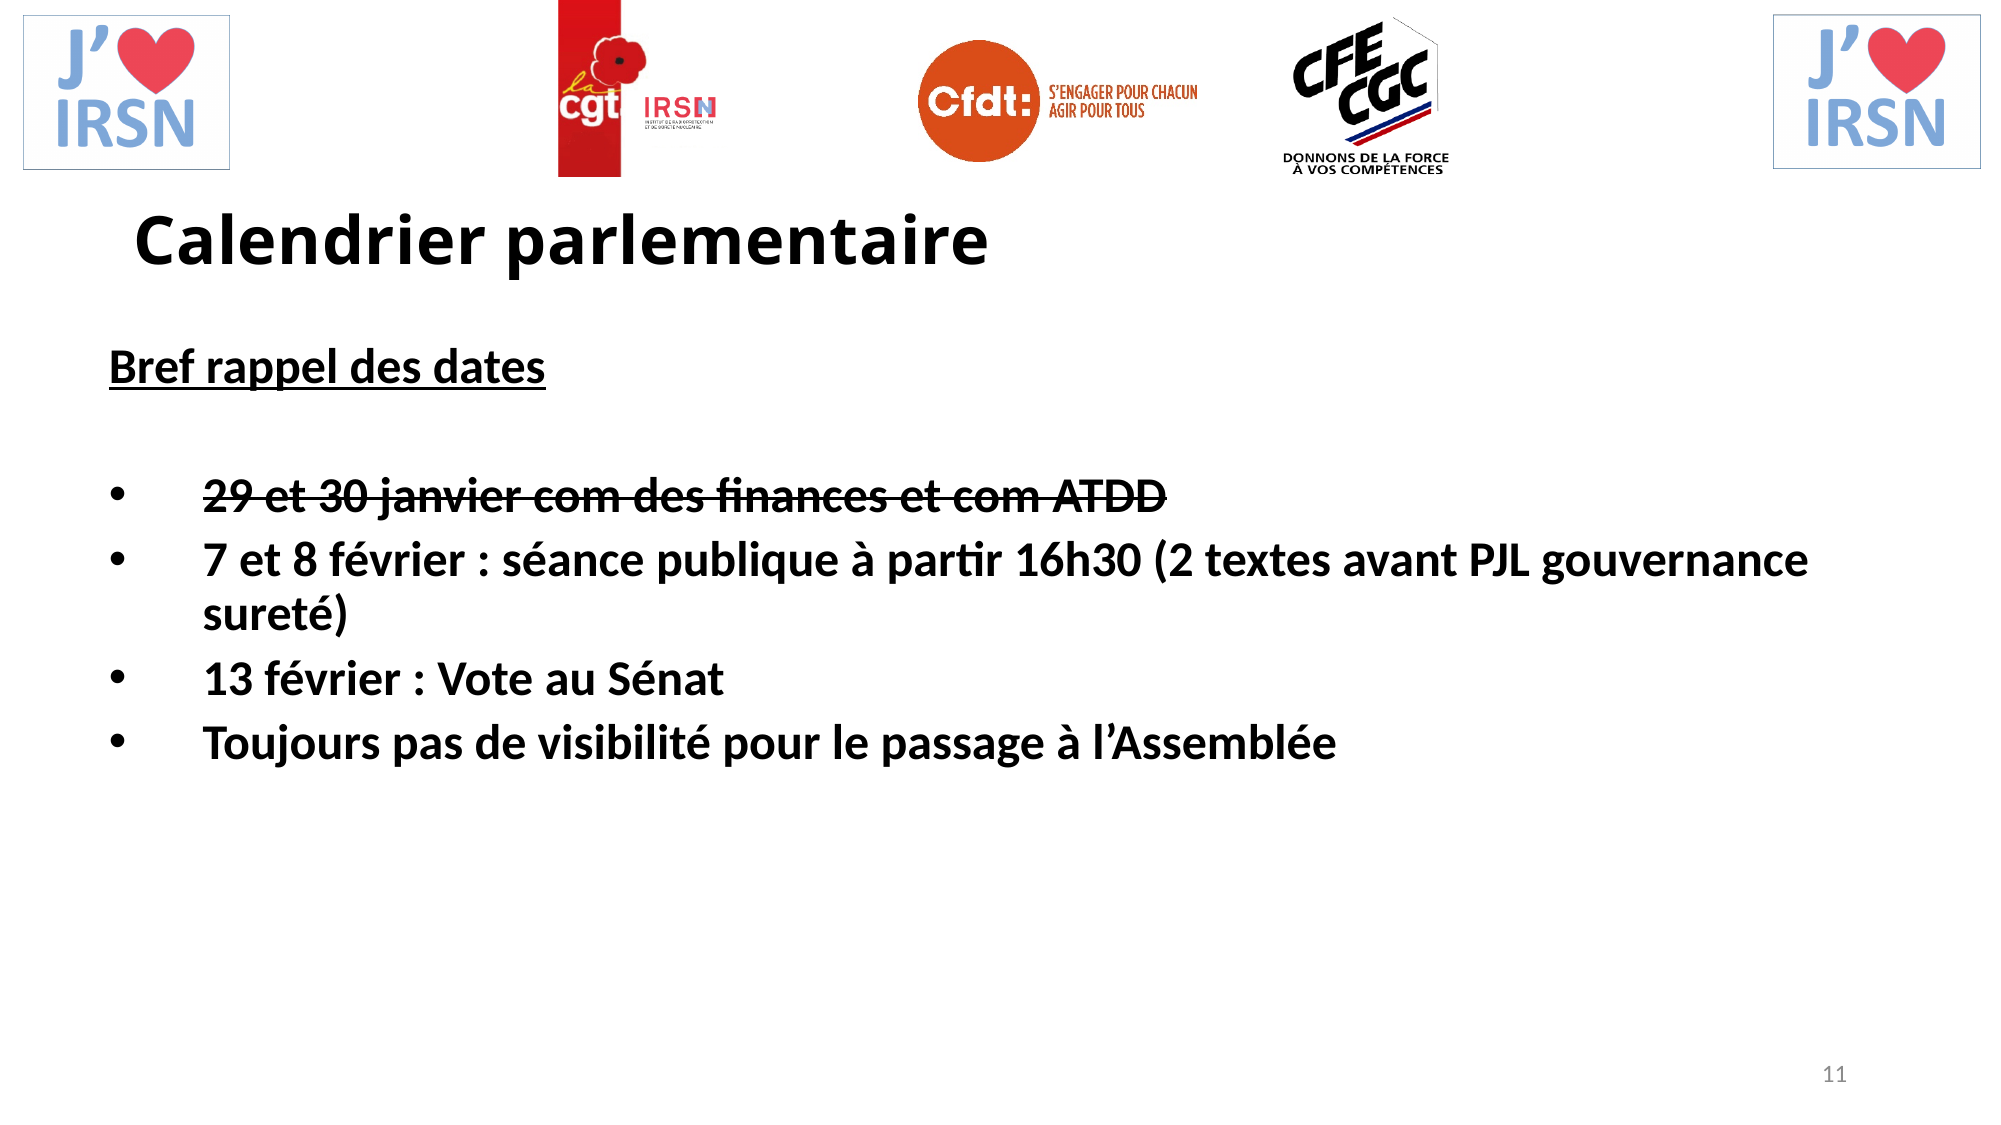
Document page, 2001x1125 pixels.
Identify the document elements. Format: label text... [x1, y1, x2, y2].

text_box Calendrier parlementaire [133, 188, 1882, 346]
picture [558, 0, 735, 177]
list Bref rappel des dates 29 et 30 janvier com des finances et com ATDD 7 et 8 février : séance publique à partir 16h30 (2 textes avant PJL gouvernance sureté) 13 février : Vote au Sénat Toujours pas de visibilité pour le passage à l’Assemblée [18, 333, 1826, 1035]
picture [1282, 17, 1453, 182]
slide_number 11 [1412, 1042, 1863, 1103]
picture [1761, 5, 1990, 174]
picture [10, 6, 239, 175]
picture [918, 40, 1197, 162]
